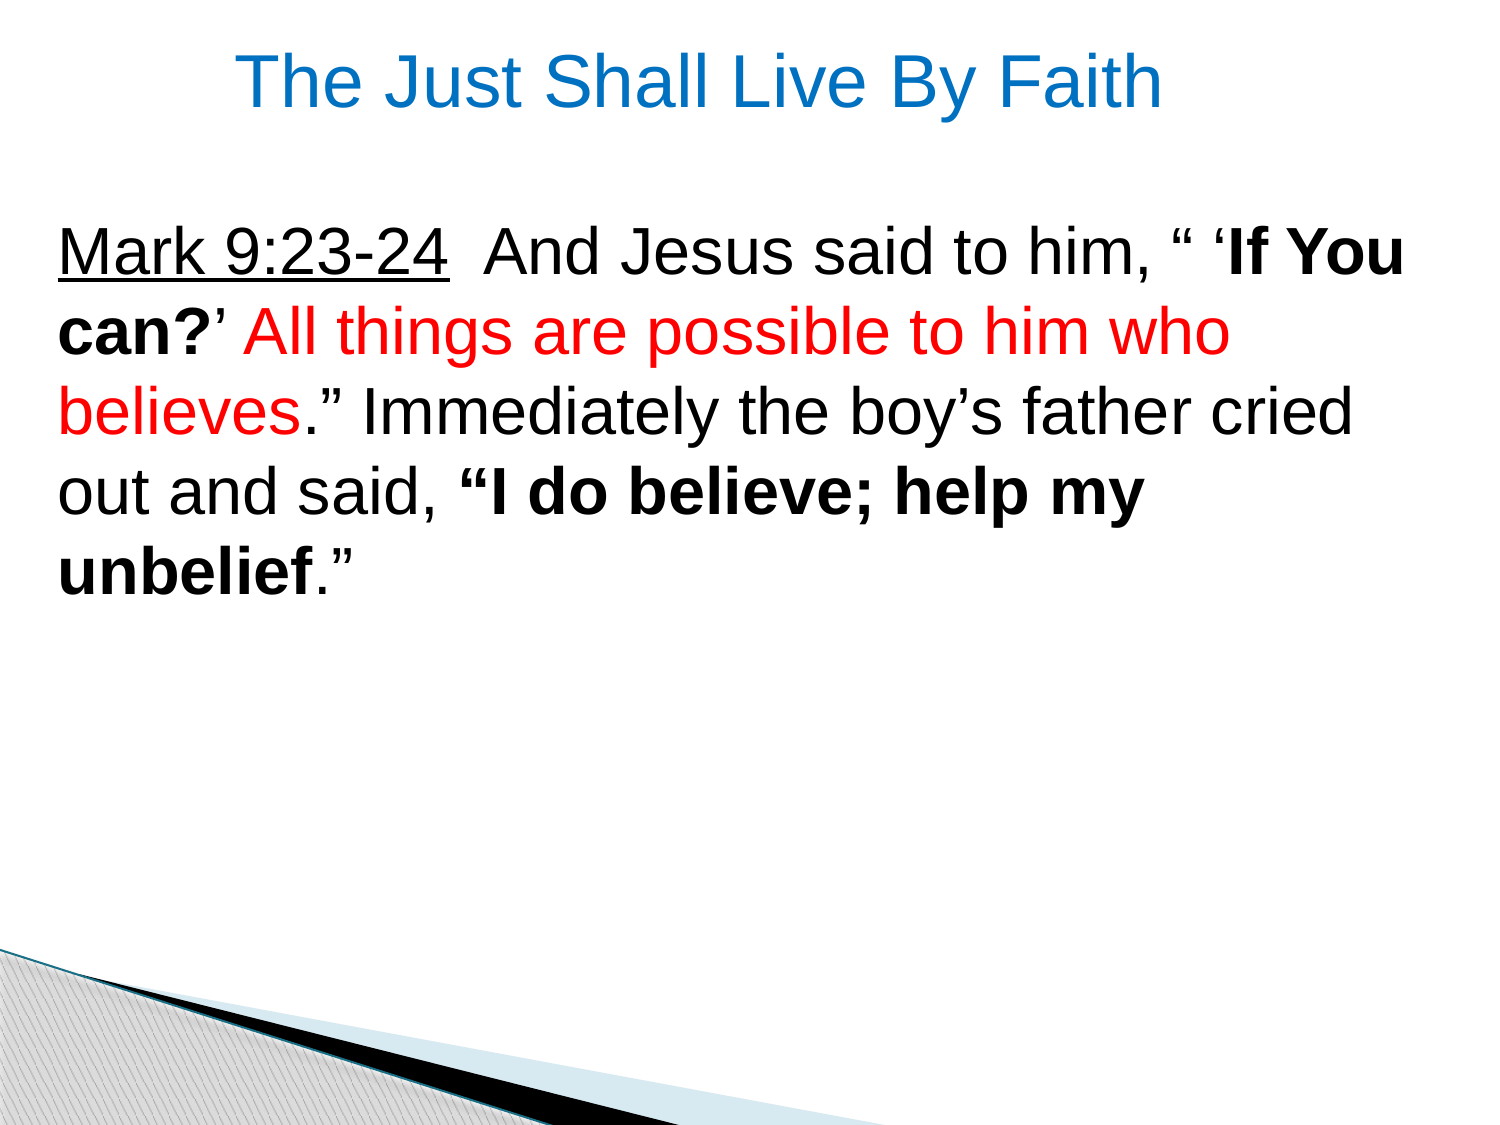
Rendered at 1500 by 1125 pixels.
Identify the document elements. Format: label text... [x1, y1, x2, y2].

list Mark 9:23-24 And Jesus said to him, “ ‘If You can?’ All things are possible to him who believes.” Immediately the boy’s father cried out and said, “I do believe; help my unbelief.” [24, 200, 1475, 986]
title The Just Shall Live By Faith [75, 12, 1425, 143]
